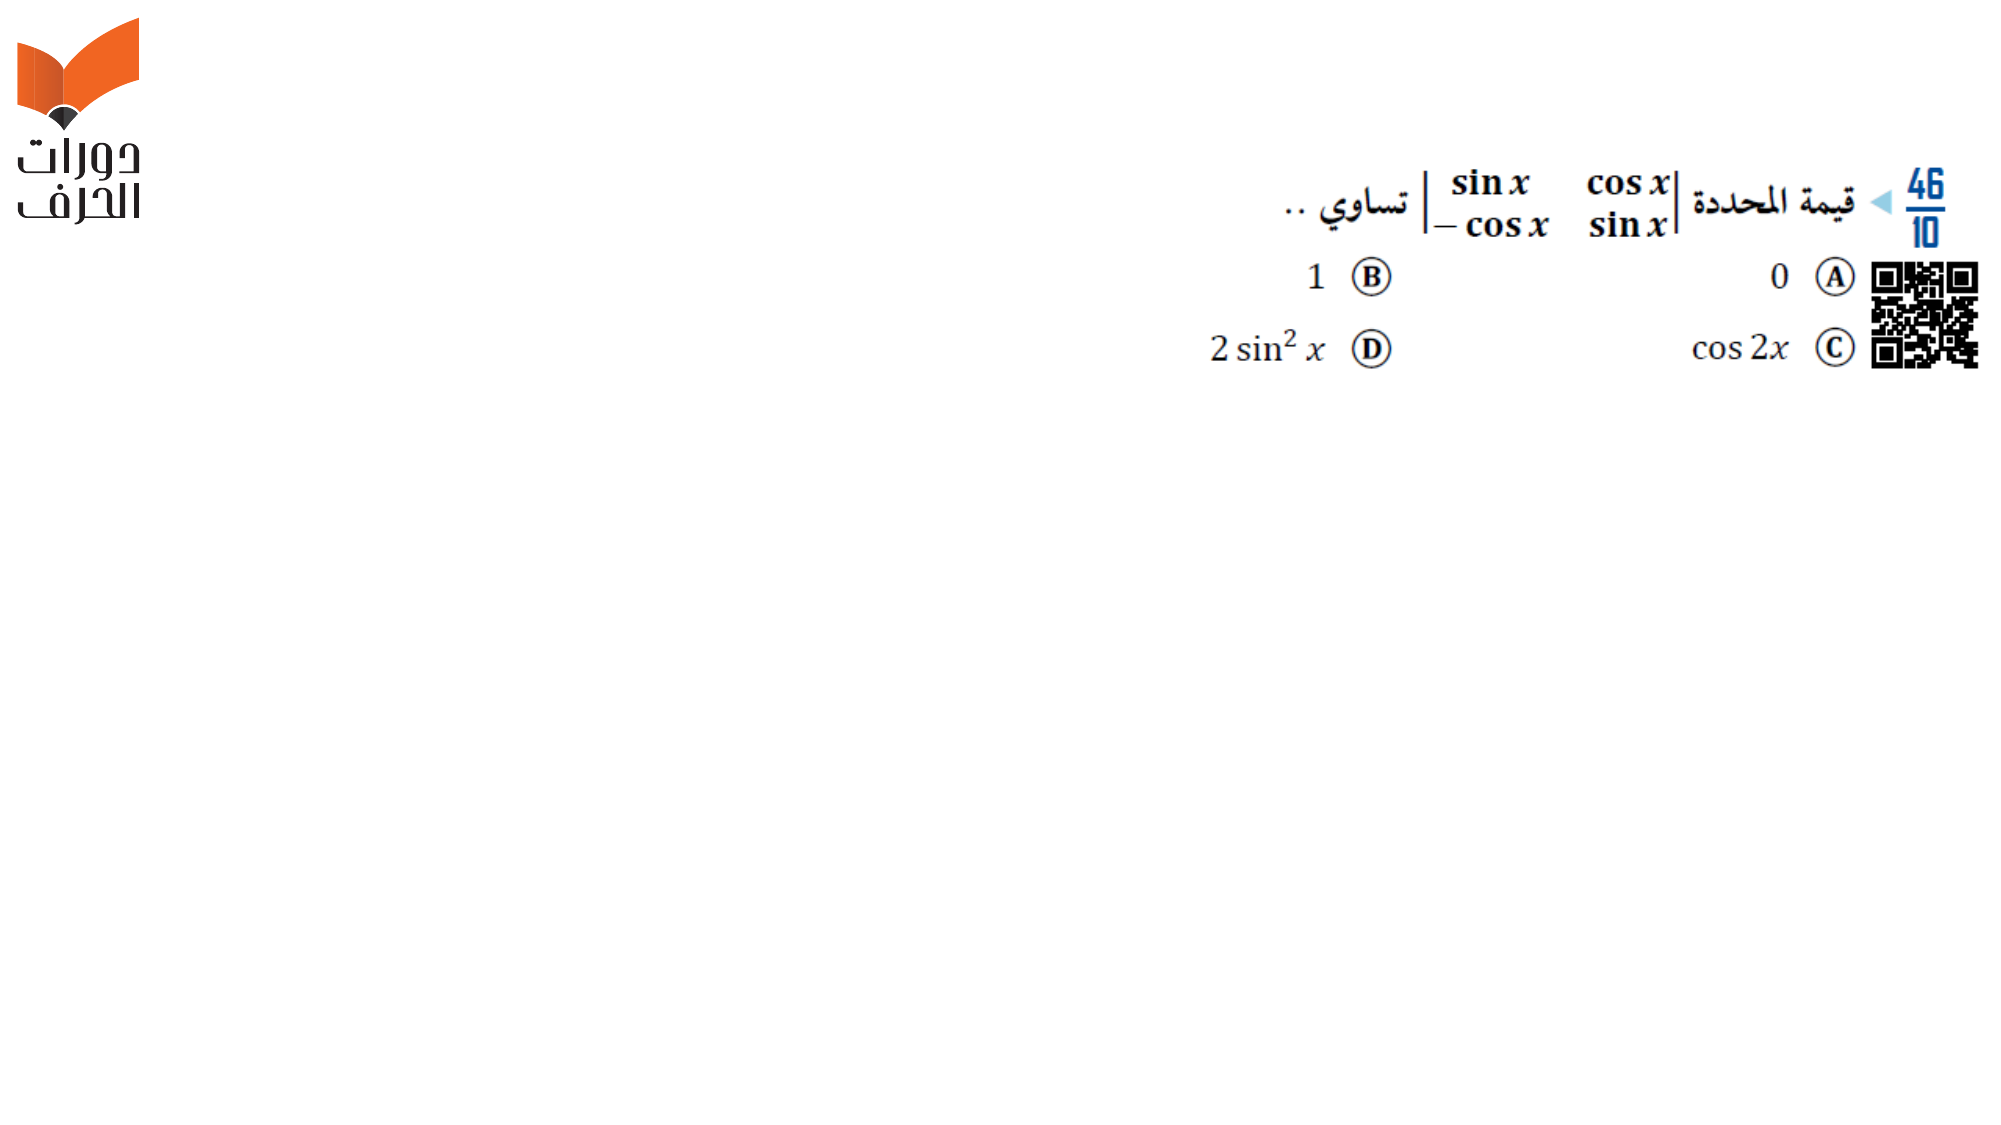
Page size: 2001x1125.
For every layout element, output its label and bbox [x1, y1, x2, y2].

picture [1199, 157, 1983, 386]
